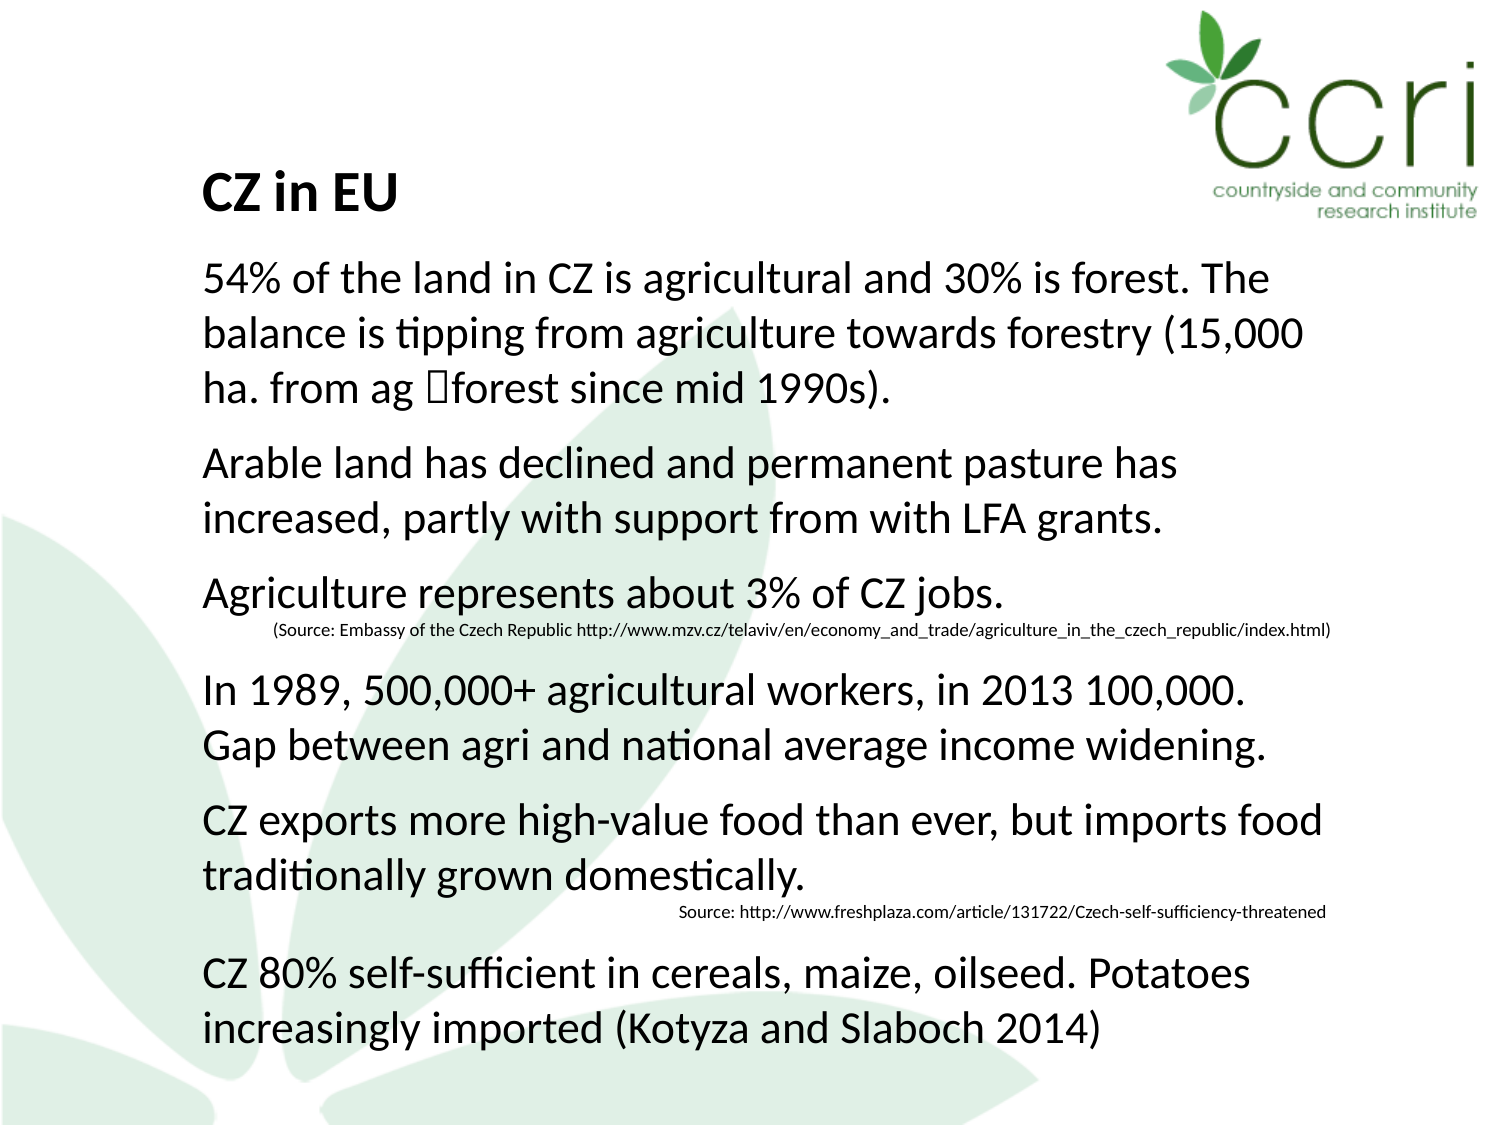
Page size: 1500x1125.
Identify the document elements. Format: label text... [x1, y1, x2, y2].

picture [0, 0, 1500, 1125]
text_box CZ in EU 54% of the land in CZ is agricultural and 30% is forest. The balance is tipping from agriculture towards forestry (15,000 ha. from ag forest since mid 1990s). Arable land has declined and permanent pasture has increased, partly with support from with LFA grants. Agriculture represents about 3% of CZ jobs. (Source: Embassy of the Czech Republic http://www.mzv.cz/telaviv/en/economy_and_trade/agriculture_in_the_czech_republic/index.html) In 1989, 500,000+ agricultural workers, in 2013 100,000. Gap between agri and national average income widening. CZ exports more high-value food than ever, but imports food traditionally grown domestically. Source: http://www.freshplaza.com/article/131722/Czech-self-sufficiency-threatened CZ 80% self-sufficient in cereals, maize, oilseed. Potatoes increasingly imported (Kotyza and Slaboch 2014) [187, 145, 1345, 1120]
